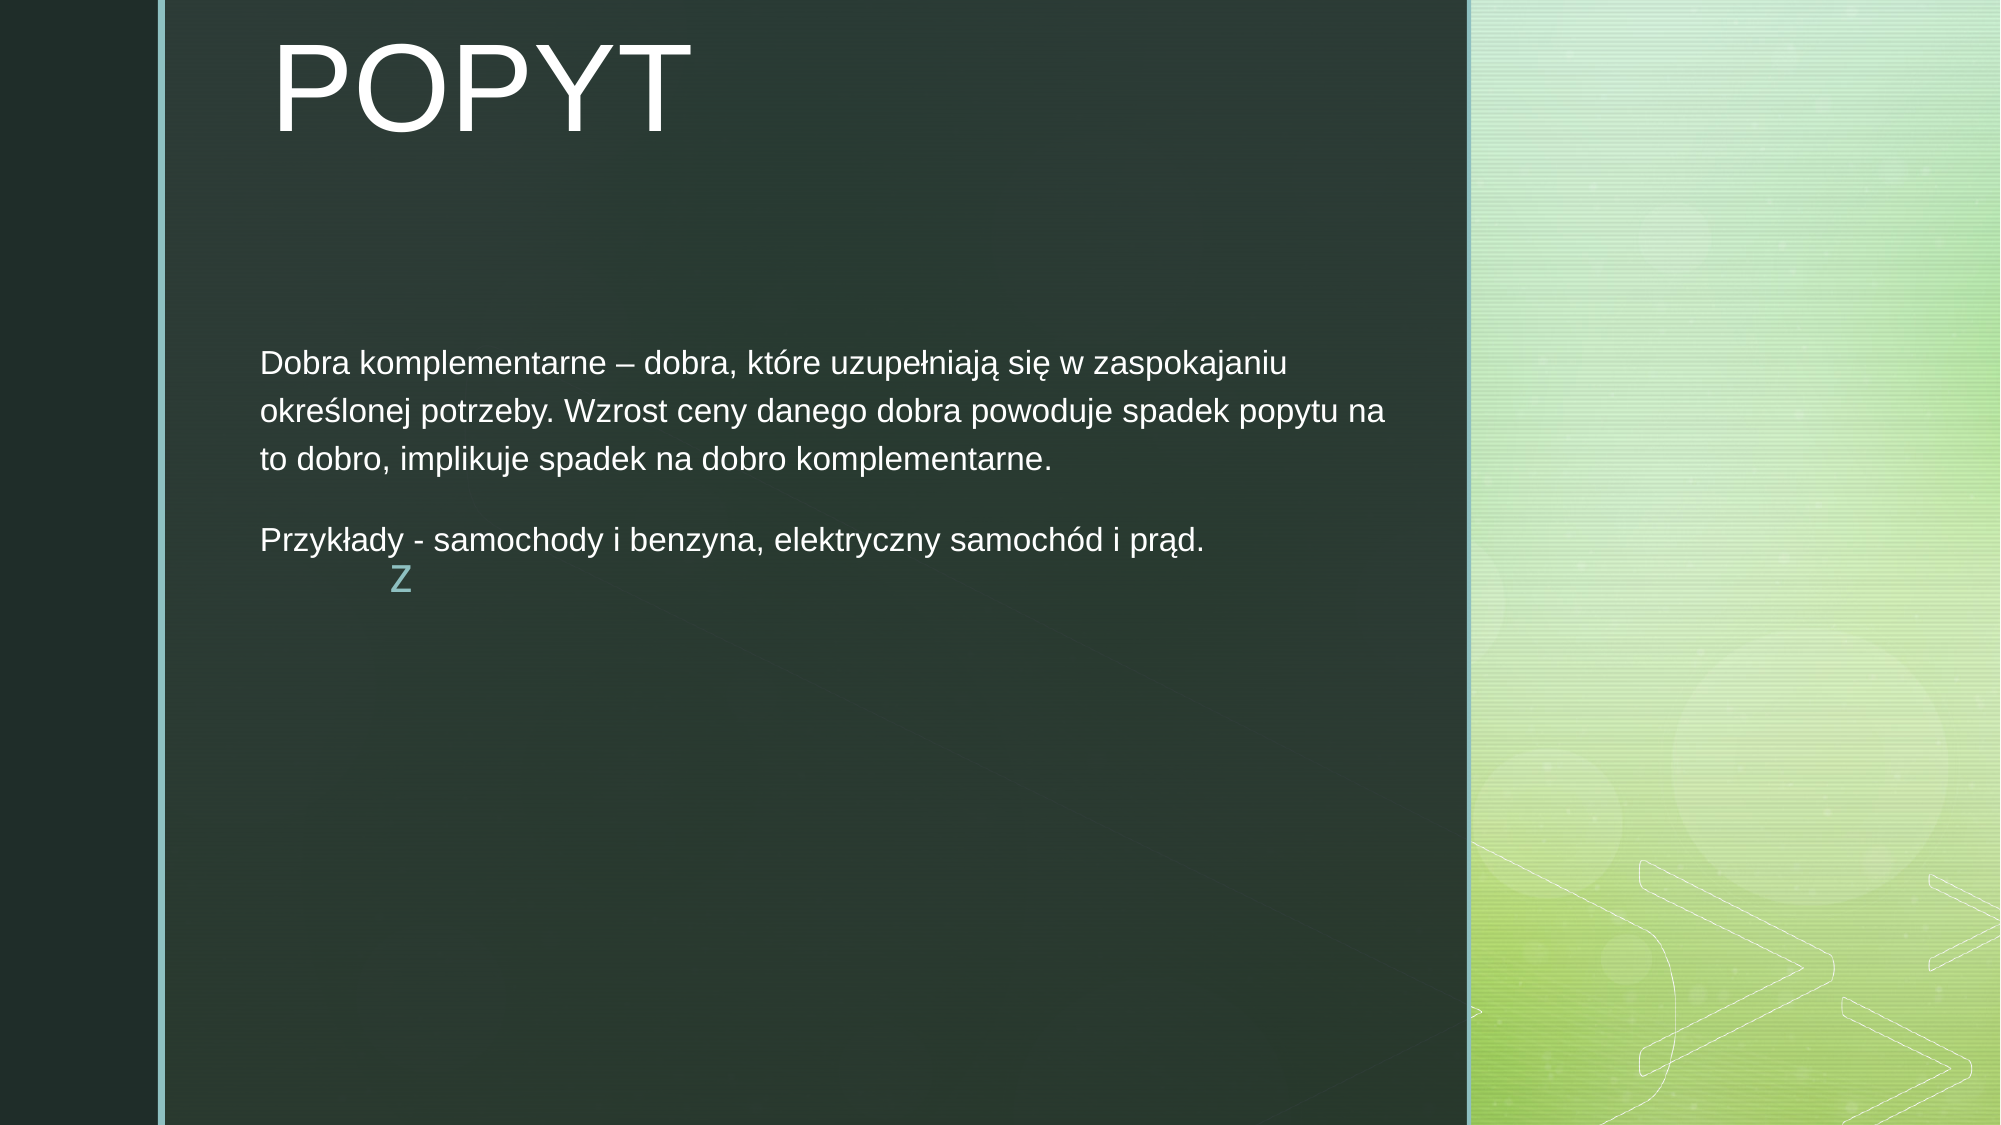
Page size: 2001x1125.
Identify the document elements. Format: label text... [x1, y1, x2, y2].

picture [1472, 0, 2001, 1125]
subtitle Dobra komplementarne – dobra, które uzupełniają się w zaspokajaniu określonej potrzeby. Wzrost ceny danego dobra powoduje spadek popytu na to dobro, implikuje spadek na dobro komplementarne. Przykłady - samochody i benzyna, elektryczny samochód i prąd. [244, 252, 1433, 863]
title POPYT [255, 15, 1726, 227]
